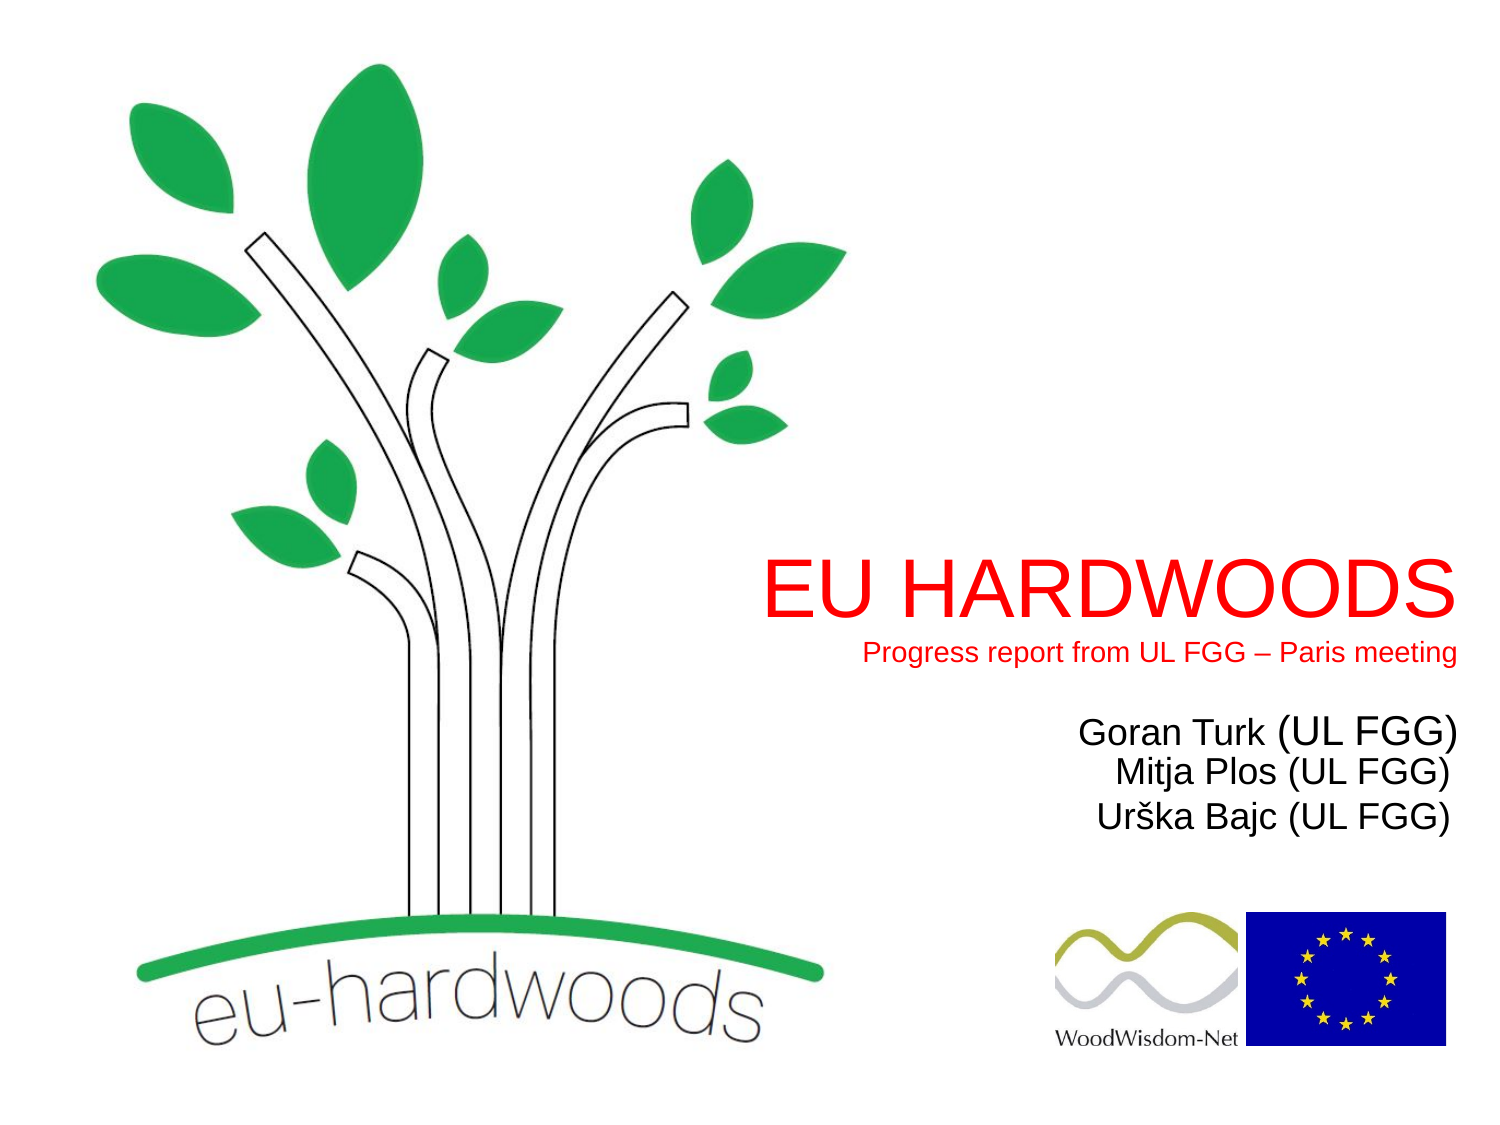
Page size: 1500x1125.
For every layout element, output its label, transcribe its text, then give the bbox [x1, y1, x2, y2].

picture [64, 54, 881, 1059]
picture [1055, 912, 1239, 1047]
text_box Mitja Plos (UL FGG) Urška Bajc (UL FGG) [884, 739, 1459, 845]
text_box EU HARDWOODS Progress report from UL FGG – Paris meeting Goran Turk (UL FGG) [884, 523, 1459, 739]
picture [1245, 912, 1447, 1047]
